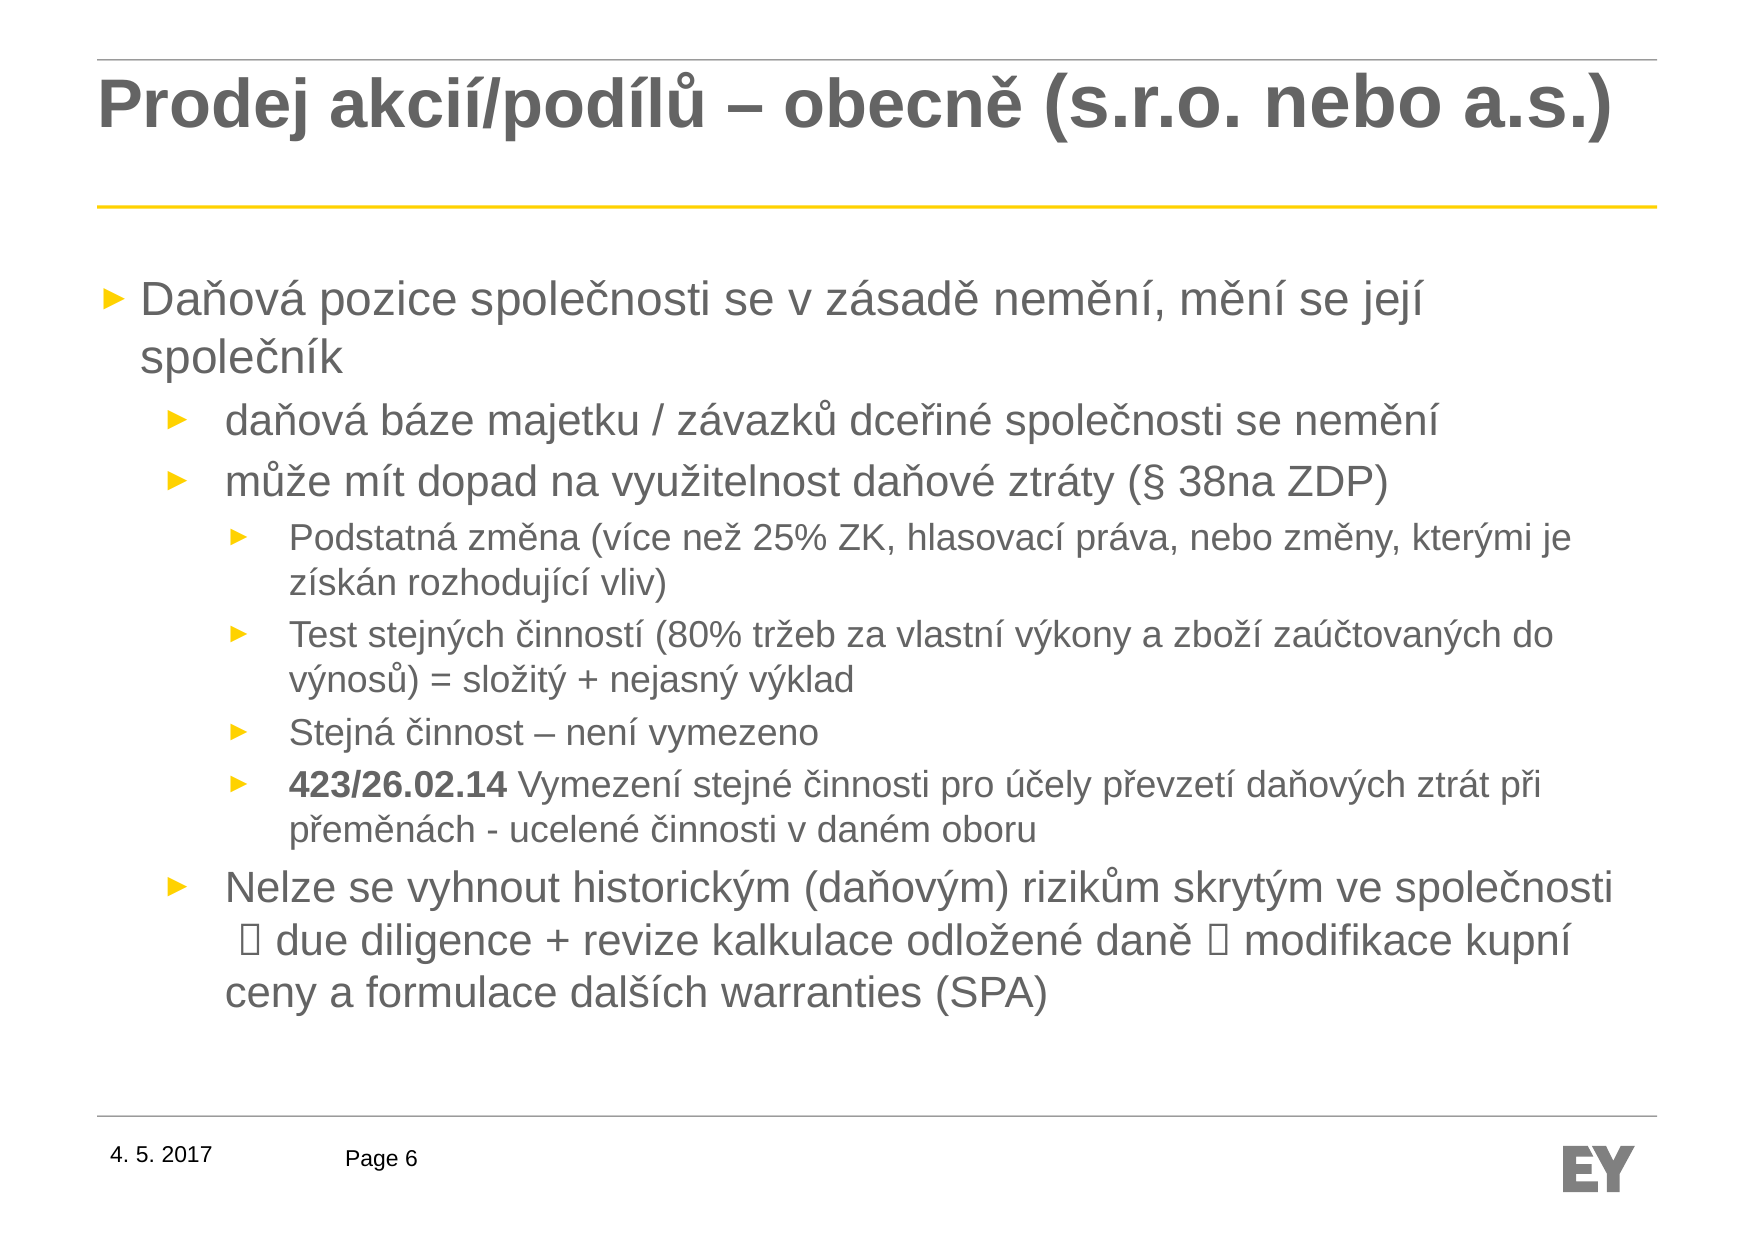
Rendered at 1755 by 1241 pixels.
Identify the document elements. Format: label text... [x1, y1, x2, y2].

title Prodej akcií/podílů – obecně (s.r.o. nebo a.s.) [96, 59, 1658, 202]
slide_number 4. 5. 2017 [109, 1139, 332, 1179]
list Daňová pozice společnosti se v zásadě nemění, mění se její společník daňová báze majetku / závazků dceřiné společnosti se nemění může mít dopad na využitelnost daňové ztráty (§ 38na ZDP) Podstatná změna (více než 25% ZK, hlasovací práva, nebo změny, kterými je získán rozhodující vliv) Test stejných činností (80% tržeb za vlastní výkony a zboží zaúčtovaných do výnosů) = složitý + nejasný výklad Stejná činnost – není vymezeno 423/26.02.14 Vymezení stejné činnosti pro účely převzetí daňových ztrát při přeměnách - ucelené činnosti v daném oboru Nelze se vyhnout historickým (daňovým) rizikům skrytým ve společnosti  due diligence + revize kalkulace odložené daně  modifikace kupní ceny a formulace dalších warranties (SPA) [96, 267, 1618, 1015]
